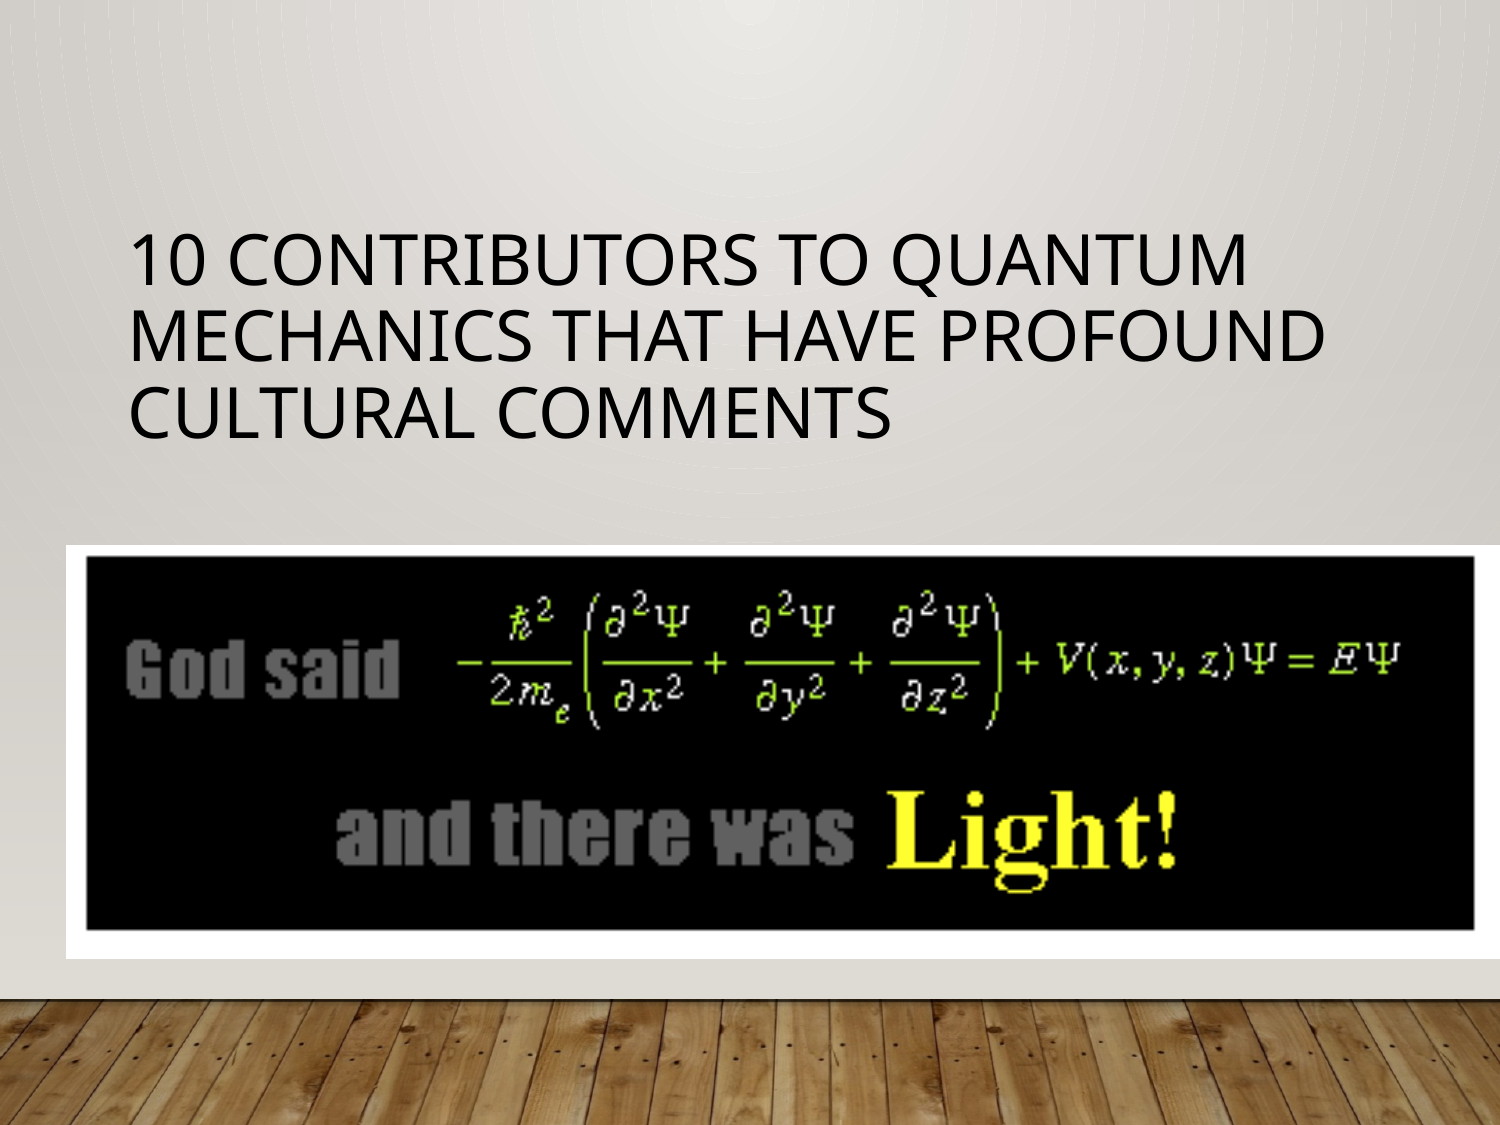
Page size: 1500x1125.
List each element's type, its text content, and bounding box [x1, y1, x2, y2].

picture [66, 544, 1500, 960]
picture [0, 999, 1500, 1125]
title 10 Contributors to Quantum Mechanics that have profound cultural comments [112, 212, 1388, 454]
